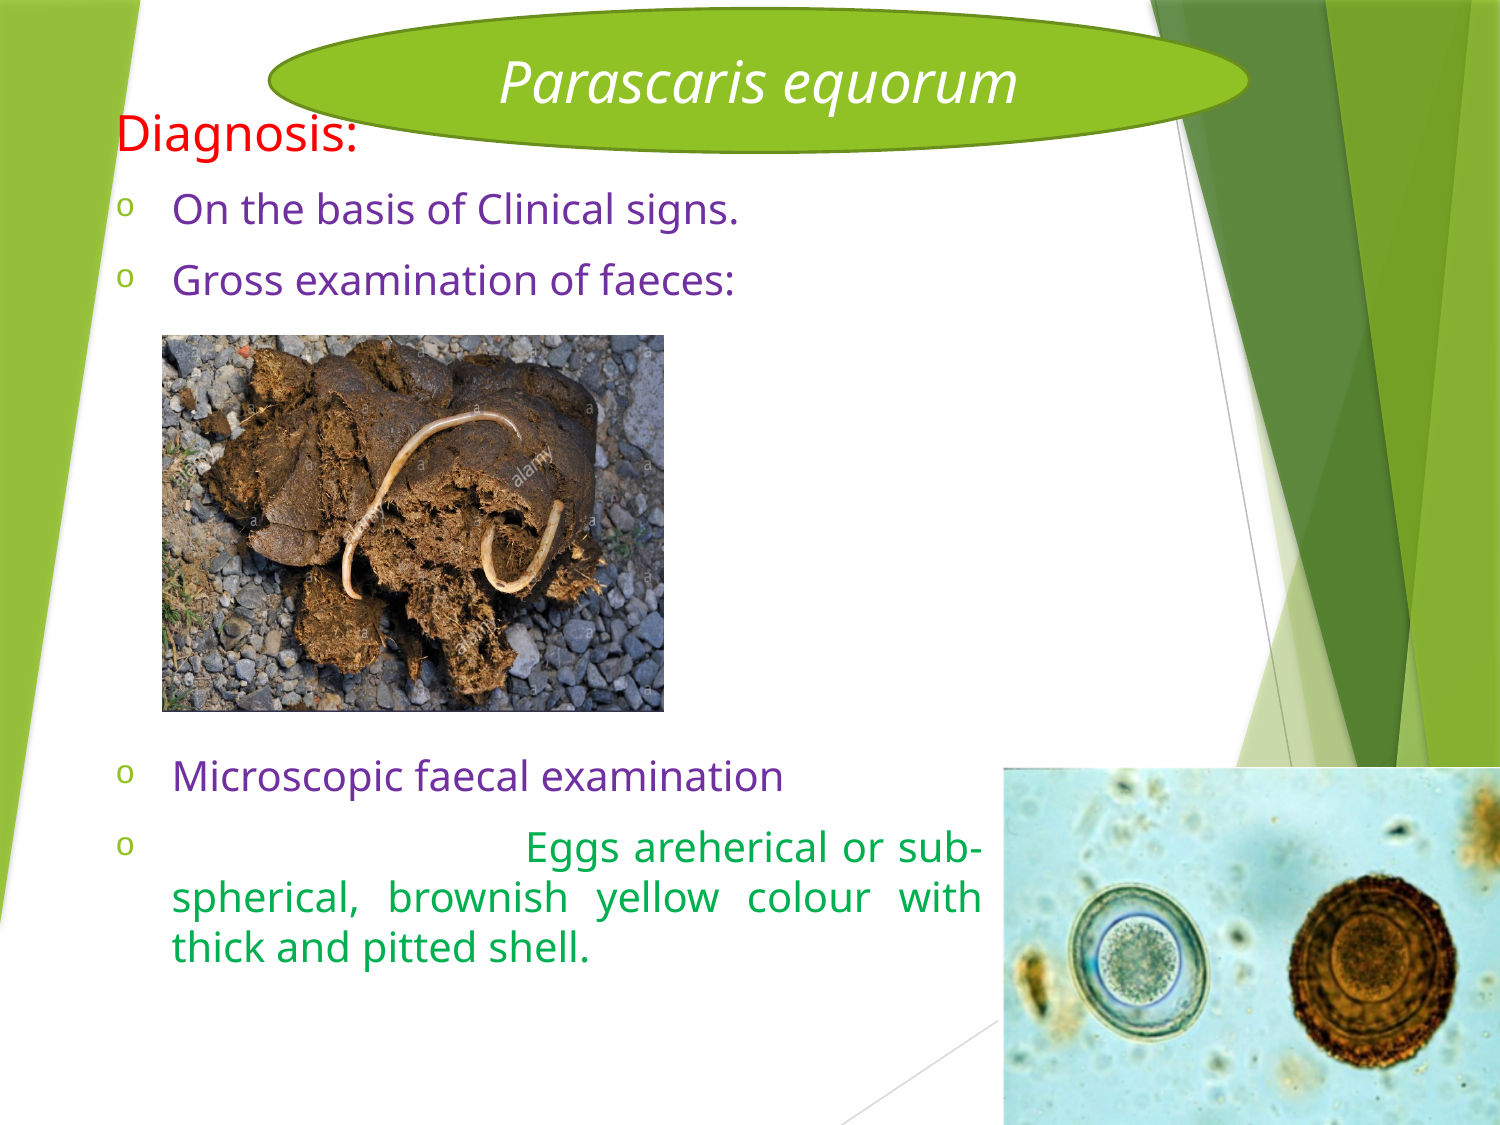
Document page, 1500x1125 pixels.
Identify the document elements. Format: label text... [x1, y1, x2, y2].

subtitle Diagnosis: On the basis of Clinical signs. Gross examination of faeces: Microscopic faecal examination Eggs areherical or sub-spherical, brownish yellow colour with thick and pitted shell. [100, 94, 999, 1117]
picture [997, 766, 1500, 1125]
text_box Parascaris equorum [267, 6, 1252, 154]
picture [161, 334, 665, 713]
